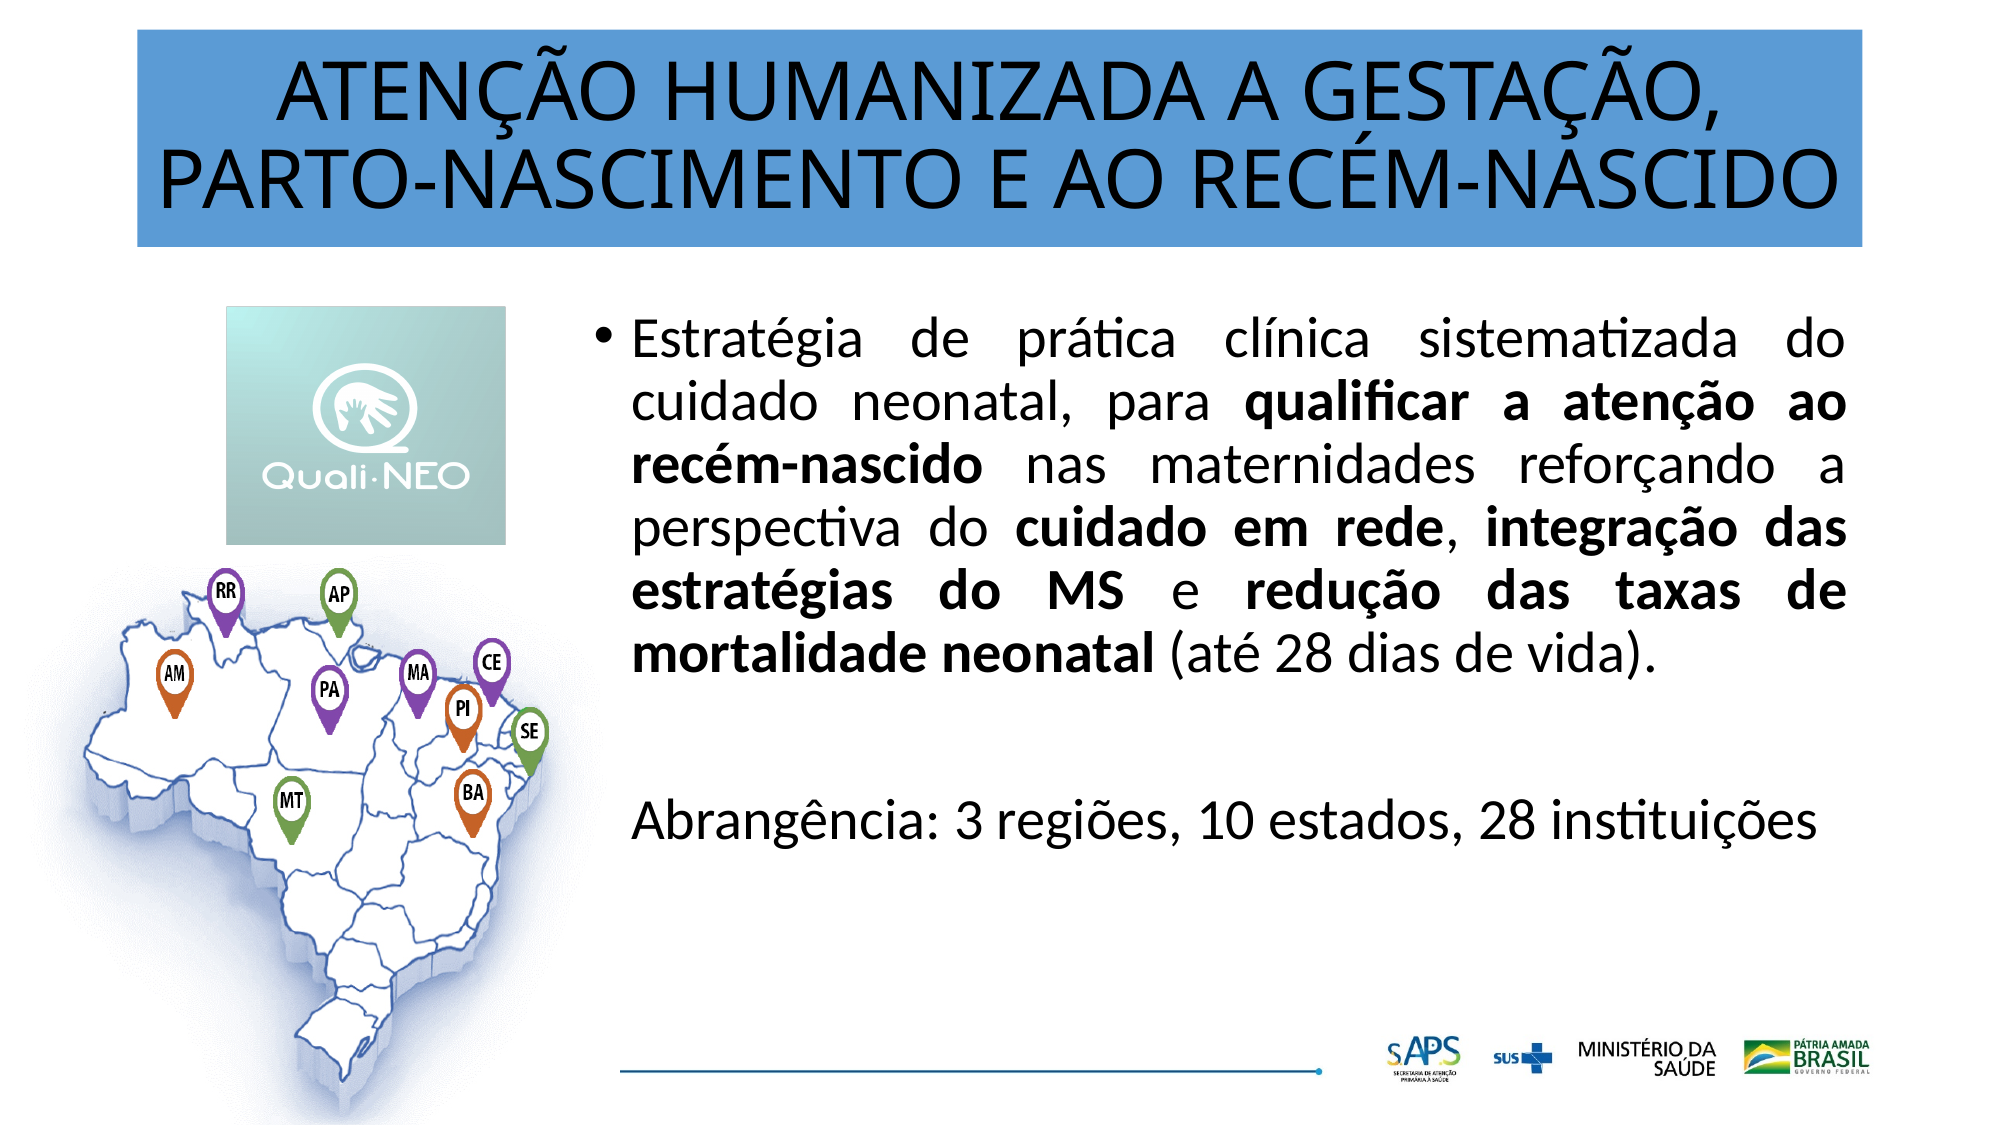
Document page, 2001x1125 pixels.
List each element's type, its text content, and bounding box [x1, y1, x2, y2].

picture [0, 306, 1908, 1125]
list Estratégia de prática clínica sistematizada do cuidado neonatal, para qualificar a atenção ao recém-nascido nas maternidades reforçando a perspectiva do cuidado em rede, integração das estratégias do MS e redução das taxas de mortalidade neonatal (até 28 dias de vida). Abrangência: 3 regiões, 10 estados, 28 instituições [578, 299, 1863, 1014]
title ATENÇÃO HUMANIZADA A GESTAÇÃO, PARTO-NASCIMENTO E AO RECÉM-NASCIDO [137, 29, 1863, 247]
